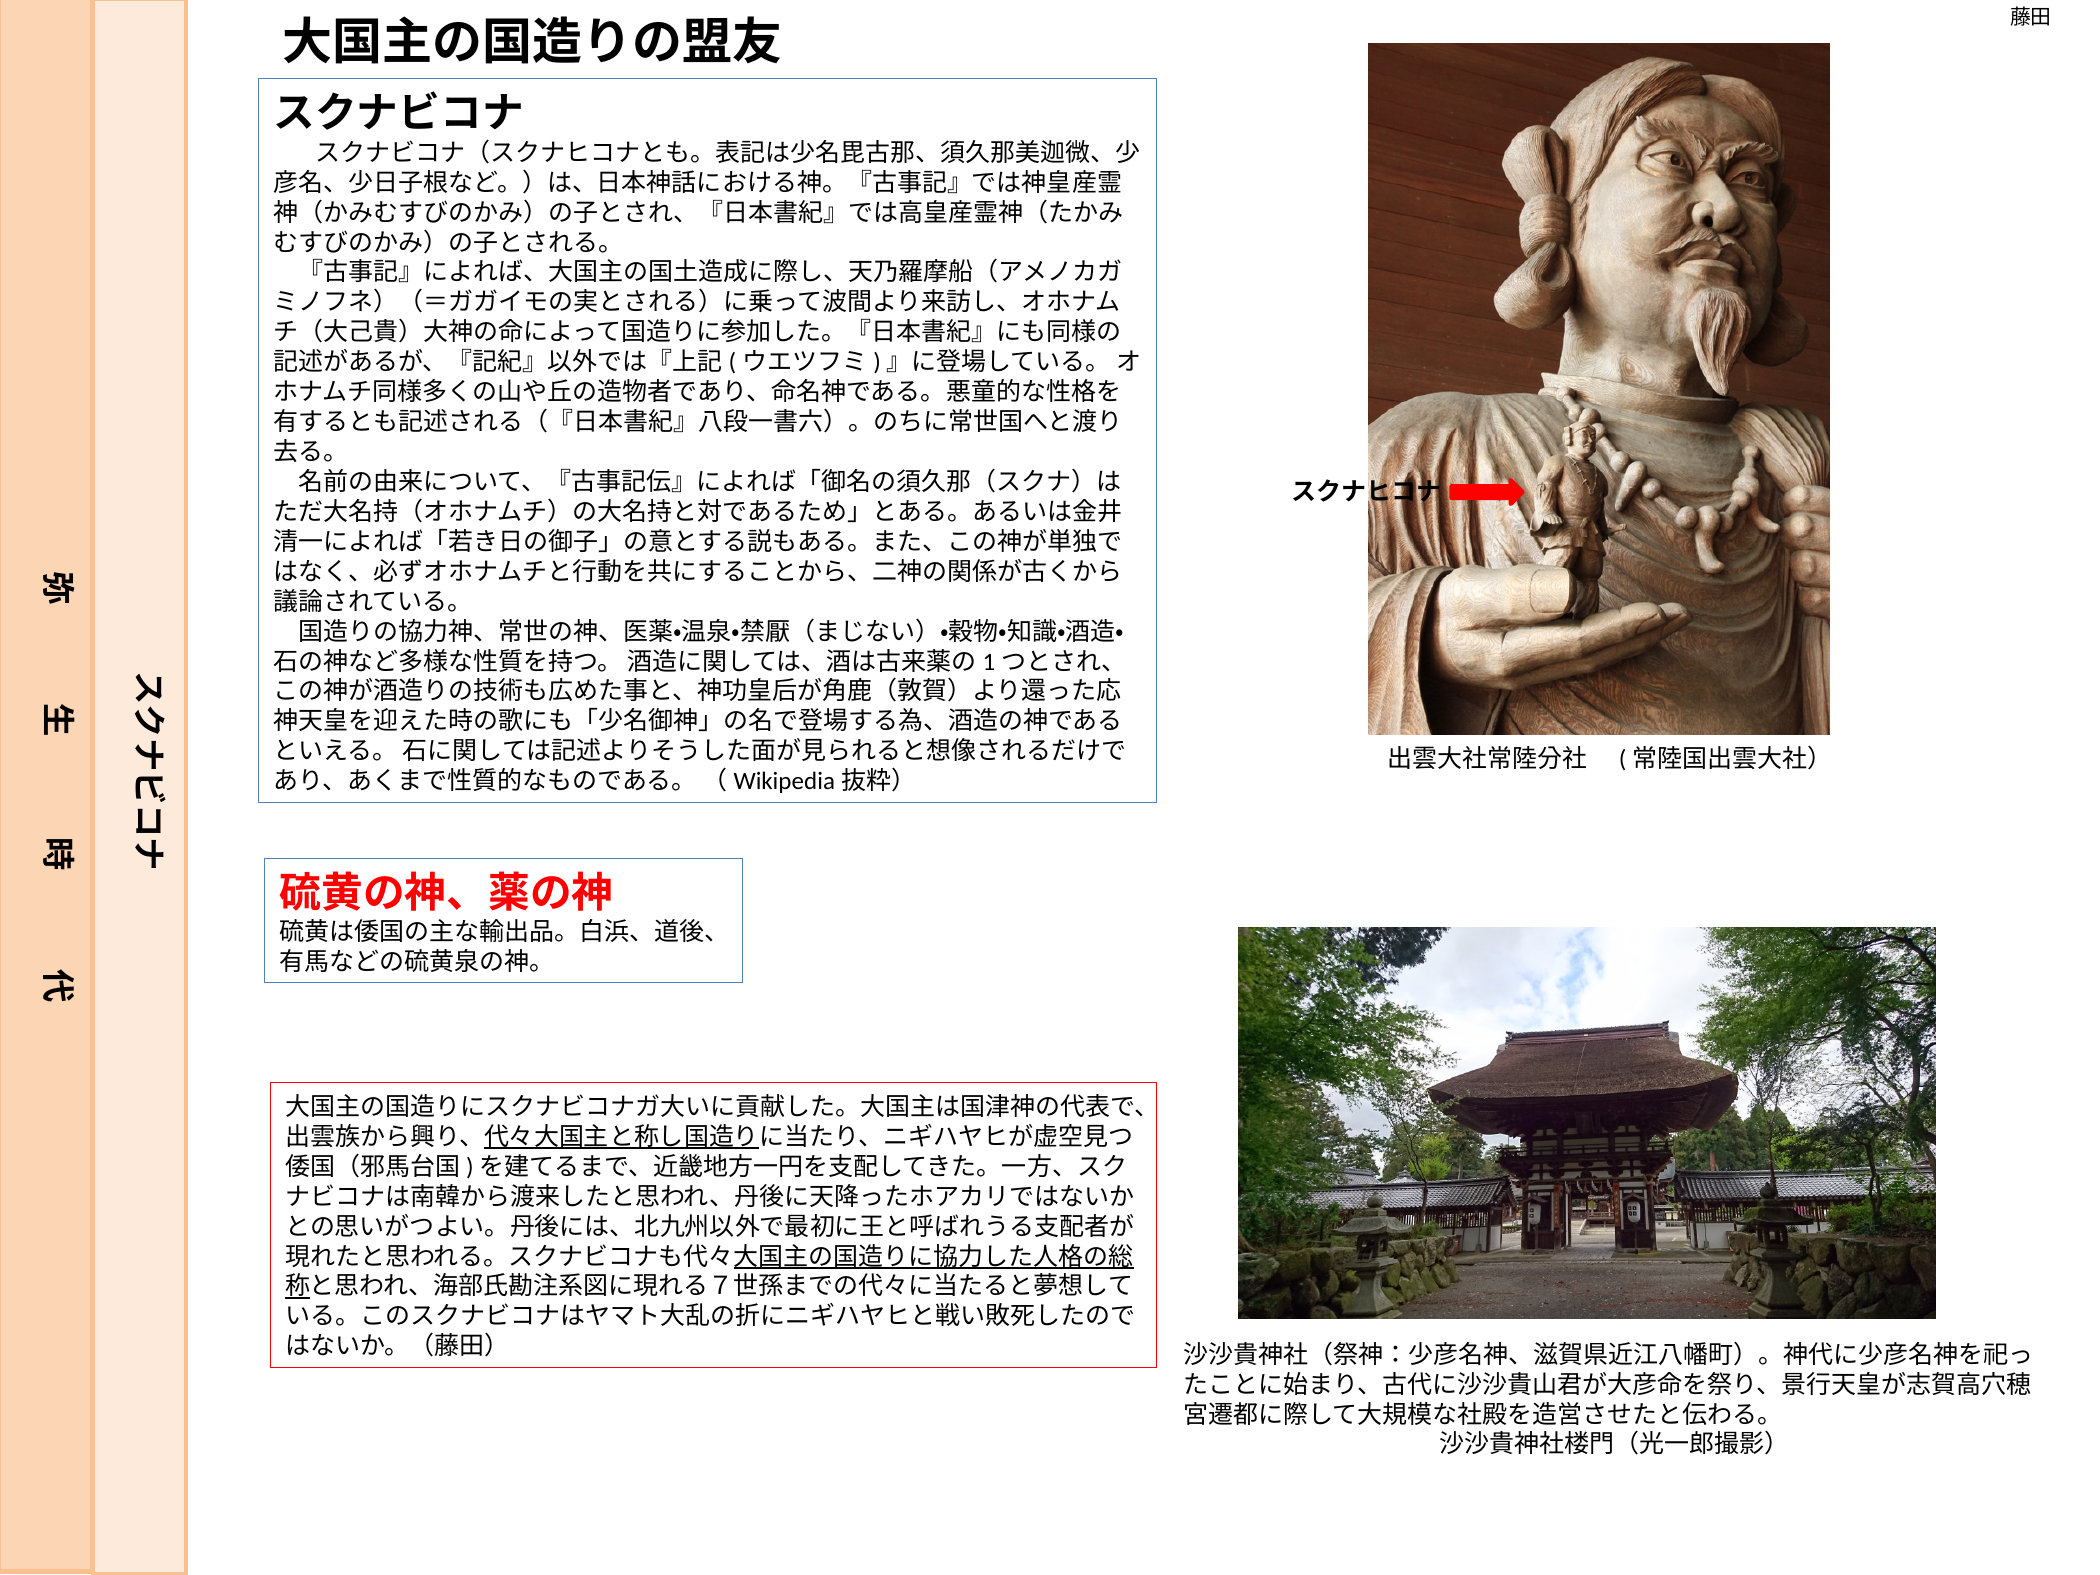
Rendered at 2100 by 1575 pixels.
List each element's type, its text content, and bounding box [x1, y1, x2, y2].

text_box 藤田 [1995, 0, 2067, 36]
text_box [91, 0, 188, 1575]
text_box 出雲大社常陸分社 (常陸国出雲大社） [1372, 735, 1847, 781]
picture [1238, 926, 1936, 1320]
text_box スクナビコナ [107, 656, 179, 848]
picture [1368, 43, 1830, 736]
text_box スクナヒコナ [1276, 468, 1363, 514]
text_box 大国主の国造りの盟友 [268, 1, 798, 77]
text_box 弥 生 時 代 [16, 556, 87, 903]
text_box [0, 0, 94, 1574]
text_box 大国主の国造りにスクナビコナガ大いに貢献した。大国主は国津神の代表で、出雲族から興り、代々大国主と称し国造りに当たり、ニギハヤヒが虚空見つ倭国（邪馬台国)を建てるまで、近畿地方一円を支配してきた。一方、スクナビコナは南韓から渡来したと思われ、丹後に天降ったホアカリではないかとの思いがつよい。丹後には、北九州以外で最初に王と呼ばれうる支配者が現れたと思われる。スクナビコナも代々大国主の国造りに協力した人格の総称と思われ、海部氏勘注系図に現れる７世孫までの代々に当たると夢想している。このスクナビコナはヤマト大乱の折にニギハヤヒと戦い敗死したのではないか。（藤田） [270, 1082, 1157, 1368]
text_box スクナビコナ スクナビコナ（スクナヒコナとも。表記は少名毘古那、須久那美迦微、少彦名、少日子根など。）は、日本神話における神。『古事記』では神皇産霊神（かみむすびのかみ）の子とされ、『日本書紀』では高皇産霊神（たかみむすびのかみ）の子とされる。 『古事記』によれば、大国主の国土造成に際し、天乃羅摩船（アメノカガミノフネ）（＝ガガイモの実とされる）に乗って波間より来訪し、オホナムチ（大己貴）大神の命によって国造りに参加した。『日本書紀』にも同様の記述があるが、『記紀』以外では『上記(ウエツフミ)』に登場している。 オホナムチ同様多くの山や丘の造物者であり、命名神である。悪童的な性格を有するとも記述される（『日本書紀』八段一書六）。のちに常世国へと渡り去る。 名前の由来について、『古事記伝』によれば「御名の須久那（スクナ）はただ大名持（オホナムチ）の大名持と対であるため」とある。あるいは金井清一によれば「若き日の御子」の意とする説もある。また、この神が単独ではなく、必ずオホナムチと行動を共にすることから、二神の関係が古くから議論されている。 国造りの協力神、常世の神、医薬・温泉・禁厭（まじない）・穀物・知識・酒造・石の神など多様な性質を持つ。 酒造に関しては、酒は古来薬の1つとされ、この神が酒造りの技術も広めた事と、神功皇后が角鹿（敦賀）より還った応神天皇を迎えた時の歌にも「少名御神」の名で登場する為、酒造の神であるといえる。 石に関しては記述よりそうした面が見られると想像されるだけであり、あくまで性質的なものである。 （Wikipedia抜粋） [258, 78, 1157, 803]
text_box 硫黄の神、薬の神 硫黄は倭国の主な輸出品。白浜、道後、有馬などの硫黄泉の神。 [264, 858, 743, 983]
text_box 沙沙貴神社（祭神：少彦名神、滋賀県近江八幡町）。神代に少彦名神を祀ったことに始まり、古代に沙沙貴山君が大彦命を祭り、景行天皇が志賀高穴穂宮遷都に際して大規模な社殿を造営させたと伝わる。 沙沙貴神社楼門（光一郎撮影） [1168, 1330, 2061, 1466]
